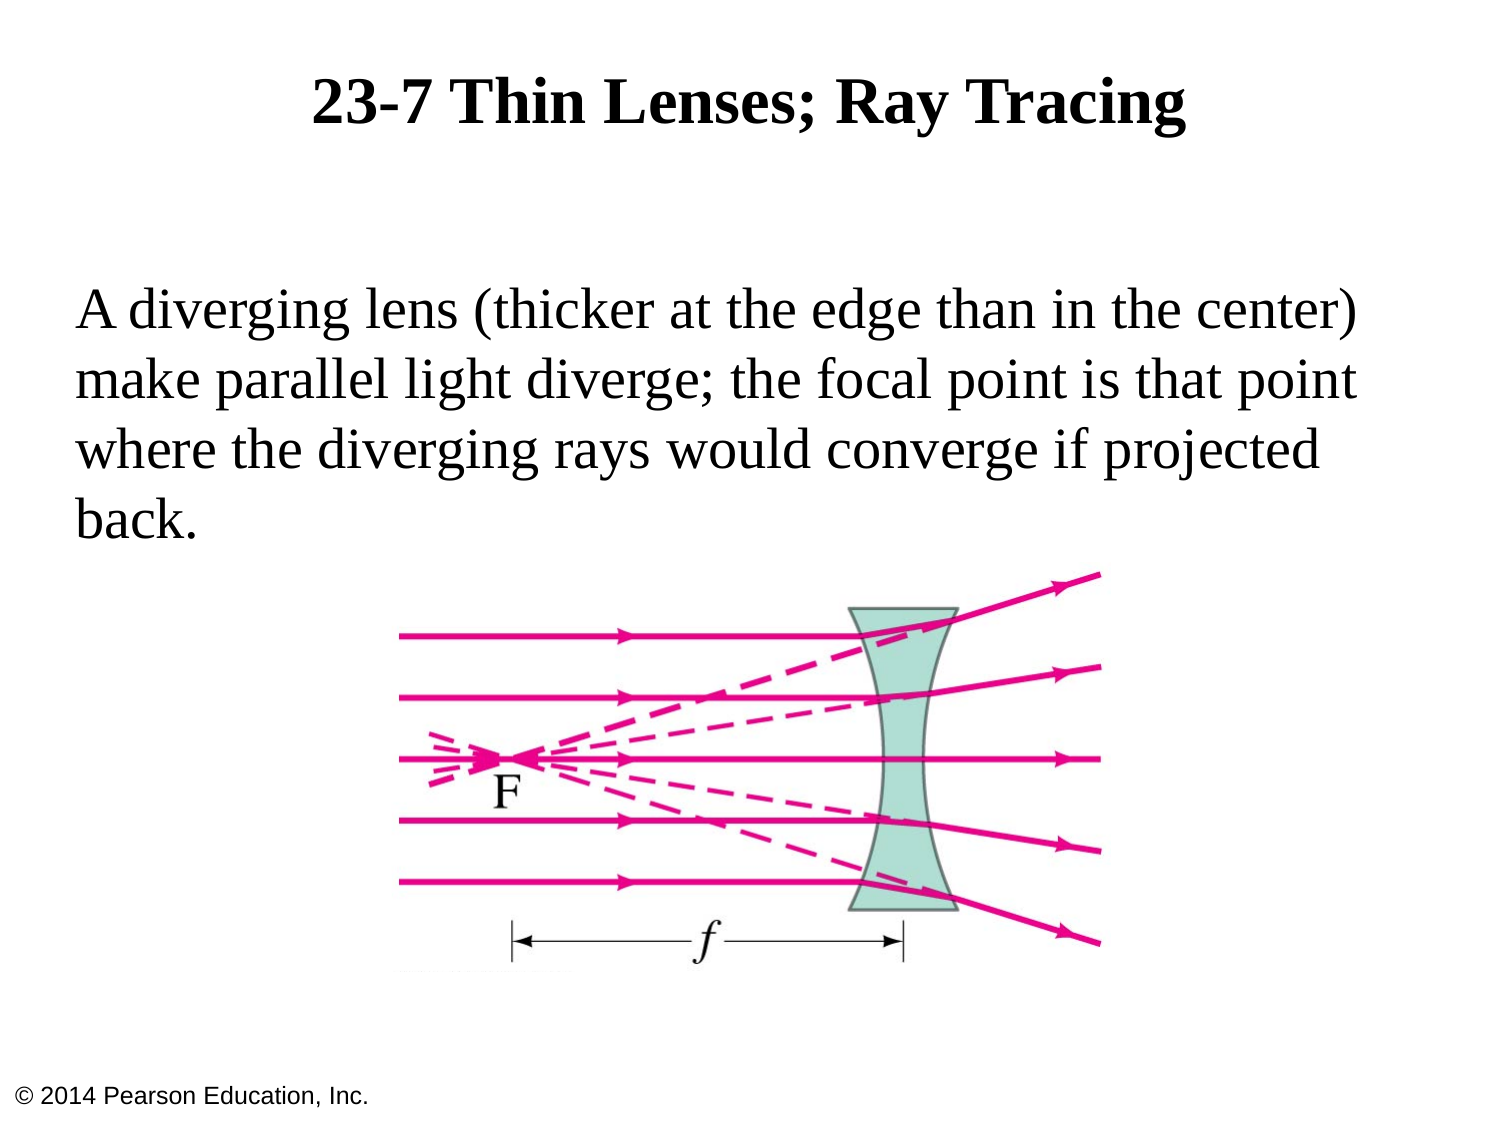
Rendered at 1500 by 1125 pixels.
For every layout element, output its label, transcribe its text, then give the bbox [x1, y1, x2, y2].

list A diverging lens (thicker at the edge than in the center) make parallel light diverge; the focal point is that point where the diverging rays would converge if projected back. [75, 262, 1425, 1005]
title 23-7 Thin Lenses; Ray Tracing [75, 2, 1425, 191]
picture [391, 562, 1112, 972]
slide_number © 2014 Pearson Education, Inc. [0, 1065, 401, 1125]
